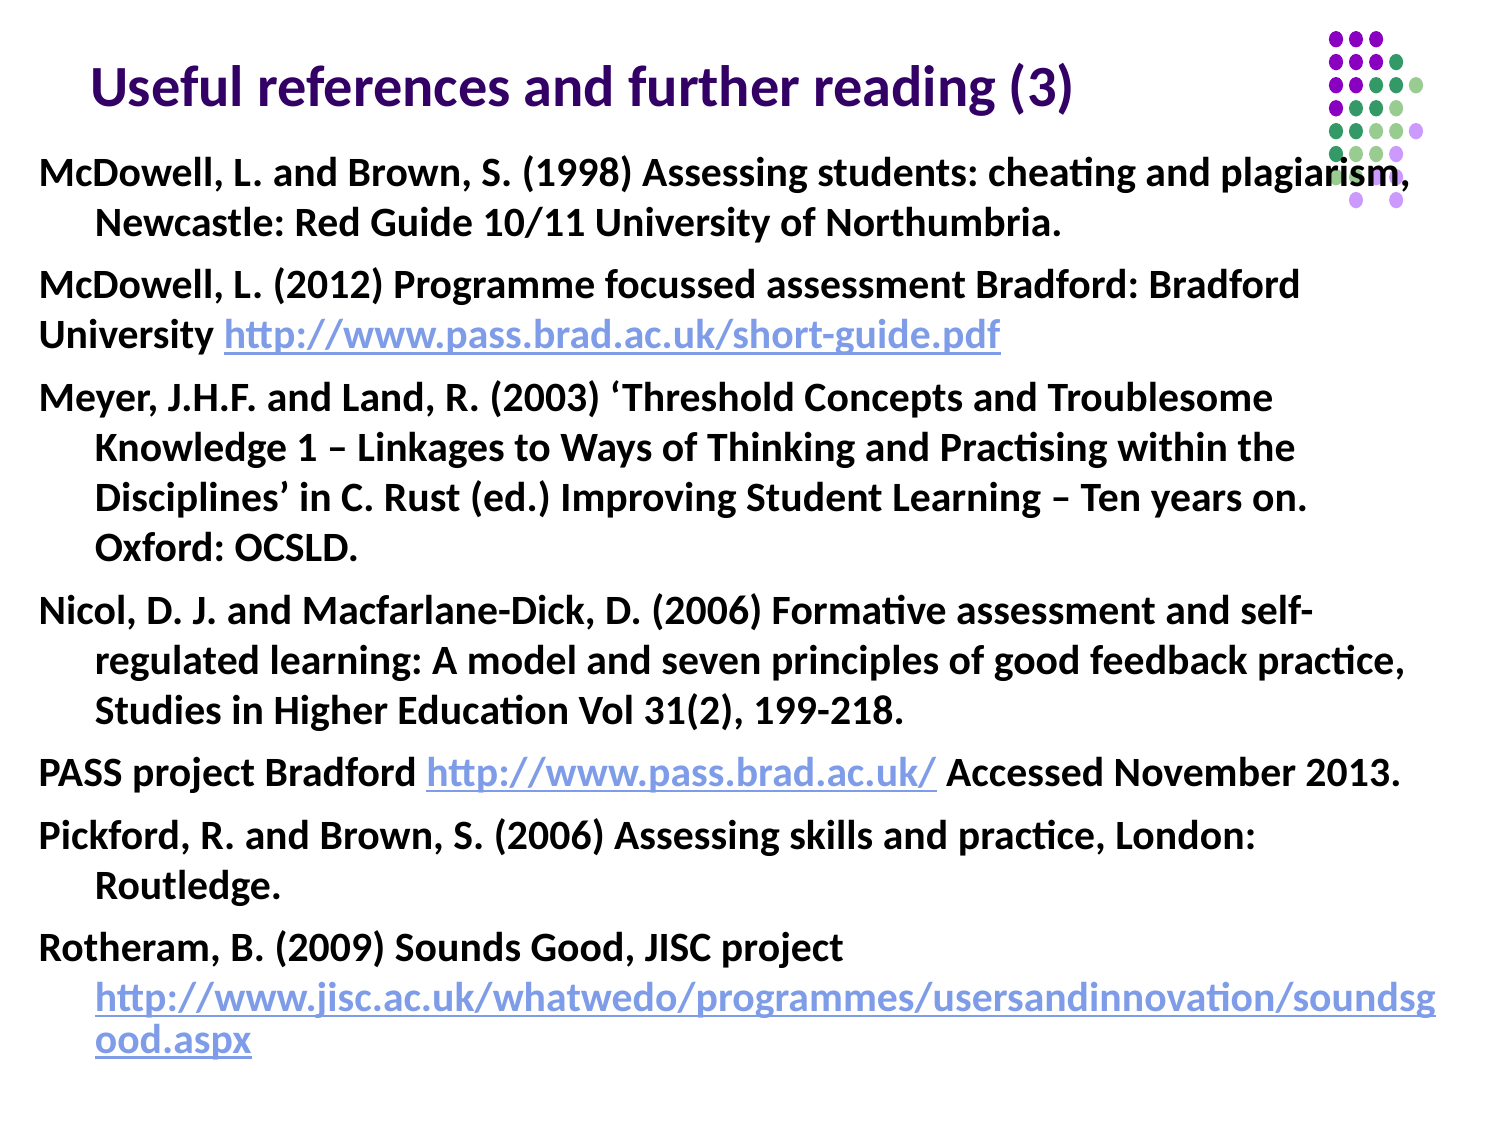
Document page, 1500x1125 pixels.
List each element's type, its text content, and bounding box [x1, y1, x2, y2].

title Useful references and further reading (3) [74, 42, 1313, 126]
list McDowell, L. and Brown, S. (1998) Assessing students: cheating and plagiarism, Newcastle: Red Guide 10/11 University of Northumbria. McDowell, L. (2012) Programme focussed assessment Bradford: Bradford University http://www.pass.brad.ac.uk/short-guide.pdf Meyer, J.H.F. and Land, R. (2003) ‘Threshold Concepts and Troublesome Knowledge 1 – Linkages to Ways of Thinking and Practising within the Disciplines’ in C. Rust (ed.) Improving Student Learning – Ten years on. Oxford: OCSLD. Nicol, D. J. and Macfarlane-Dick, D. (2006) Formative assessment and self-regulated learning: A model and seven principles of good feedback practice, Studies in Higher Education Vol 31(2), 199-218. PASS project Bradford http://www.pass.brad.ac.uk/ Accessed November 2013. Pickford, R. and Brown, S. (2006) Assessing skills and practice, London: Routledge. Rotheram, B. (2009) Sounds Good, JISC project http://www.jisc.ac.uk/whatwedo/programmes/usersandinnovation/soundsgood.aspx [23, 136, 1460, 1048]
